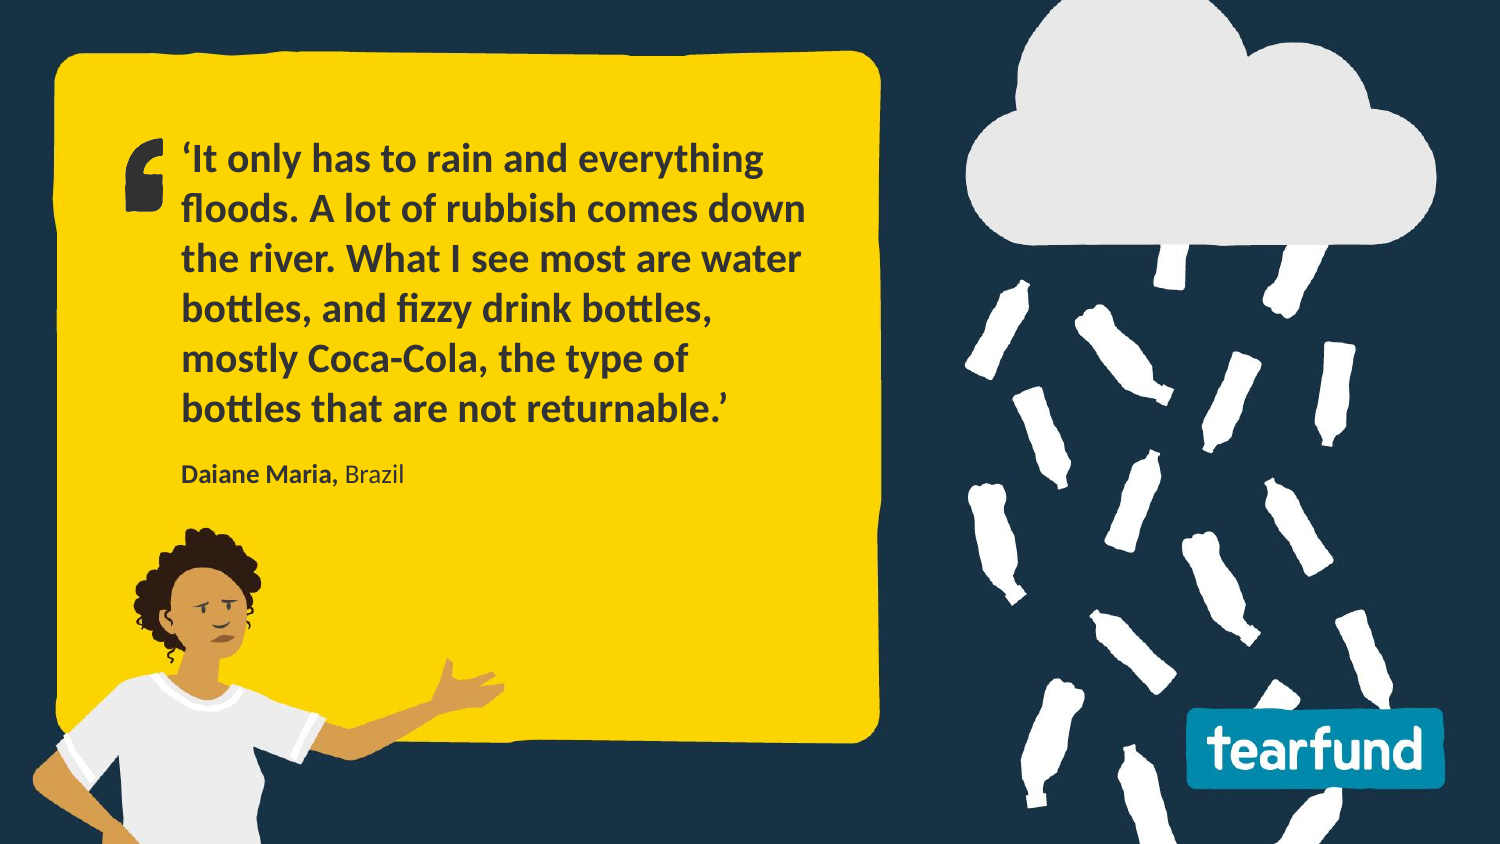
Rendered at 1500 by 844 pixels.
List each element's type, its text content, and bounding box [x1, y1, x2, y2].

list ‘It only has to rain and everything floods. A lot of rubbish comes down the river. What I see most are water bottles, and fizzy drink bottles, mostly Coca-Cola, the type of bottles that are not returnable.’ [181, 130, 821, 436]
picture [0, 0, 1500, 844]
text_box Daiane Maria, Brazil [181, 456, 674, 490]
